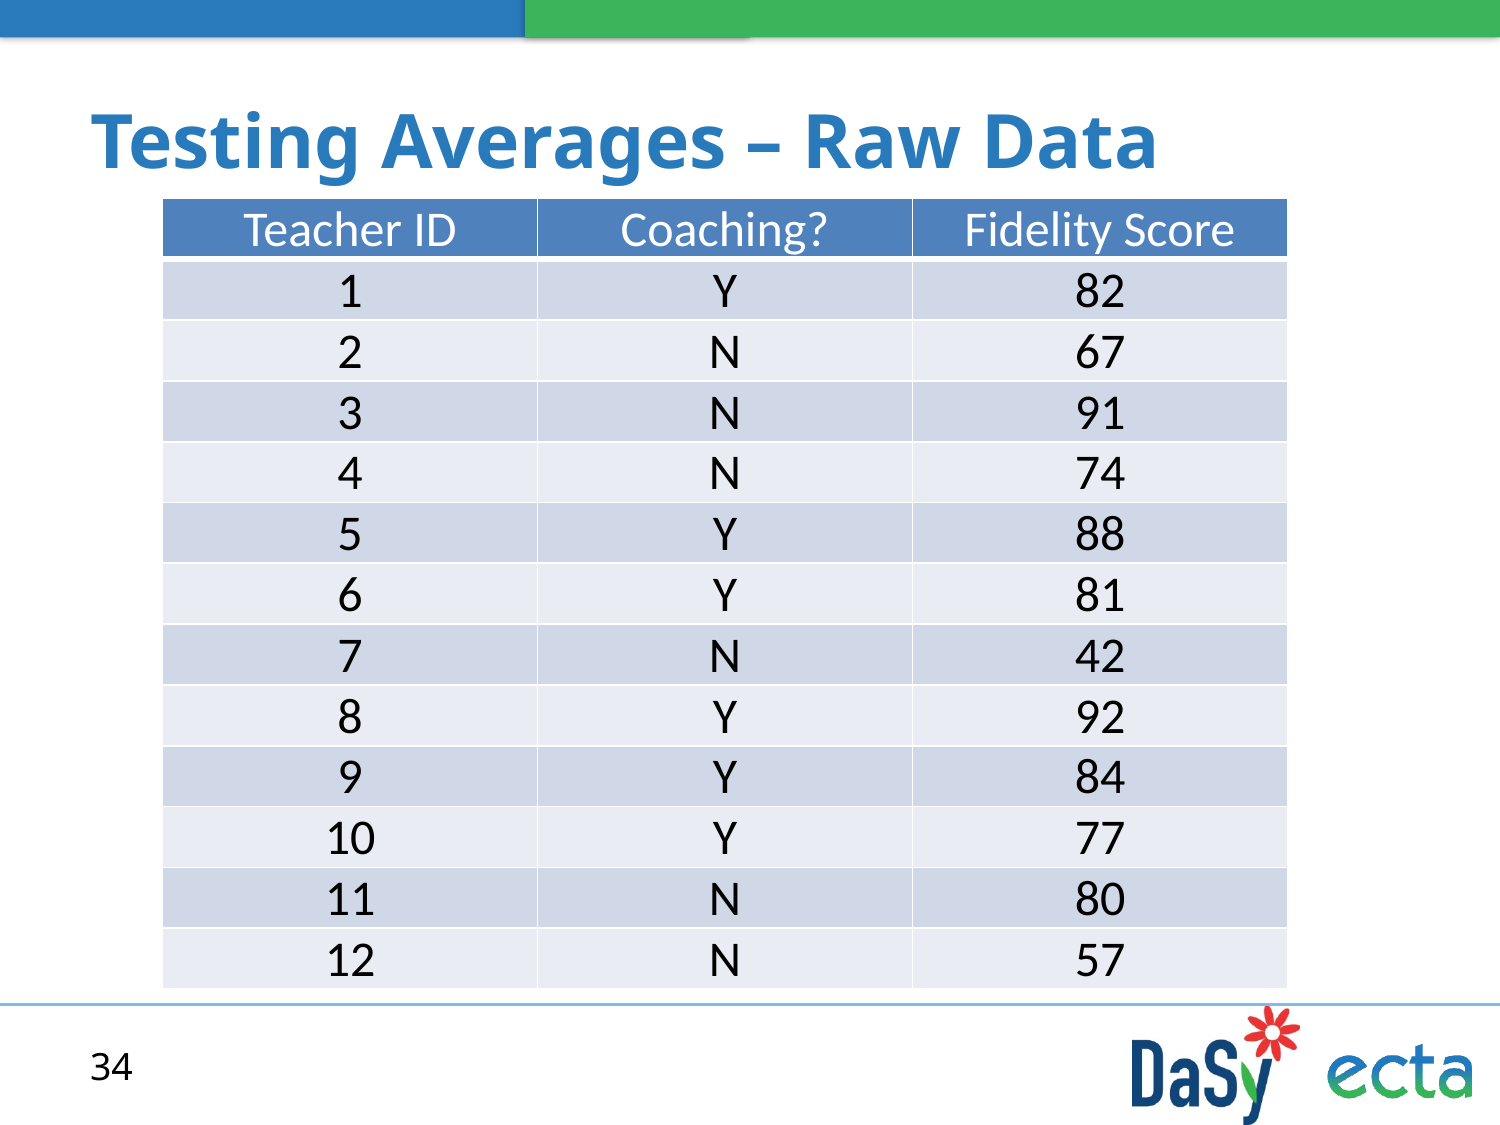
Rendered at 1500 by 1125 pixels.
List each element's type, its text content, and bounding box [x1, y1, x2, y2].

table_cell Y [538, 262, 912, 319]
table_cell Y [538, 503, 912, 562]
table_cell 84 [913, 747, 1287, 806]
table_cell 81 [913, 564, 1287, 623]
table_cell 2 [163, 321, 537, 380]
table_cell 91 [913, 382, 1287, 441]
table_cell 8 [163, 686, 537, 745]
table_cell 80 [913, 868, 1287, 927]
table_cell N [538, 625, 912, 684]
table_cell Y [538, 564, 912, 623]
table_cell 3 [163, 382, 537, 441]
table_header Coaching? [538, 199, 912, 256]
table_cell 11 [163, 868, 537, 927]
table_cell 92 [913, 686, 1287, 745]
table_cell 10 [163, 807, 537, 867]
table_cell 12 [163, 929, 537, 988]
table_cell Y [538, 686, 912, 745]
table_cell 4 [163, 443, 537, 502]
table_cell 57 [913, 929, 1287, 988]
table_cell 77 [913, 807, 1287, 867]
table_cell 1 [163, 262, 537, 319]
table_cell 5 [163, 503, 537, 562]
table_cell Y [538, 807, 912, 867]
table_header Teacher ID [163, 199, 537, 256]
table_cell N [538, 929, 912, 988]
title Testing Averages – Raw Data [75, 45, 1425, 233]
table_cell 6 [163, 564, 537, 623]
table_cell 82 [913, 262, 1287, 319]
table_cell Y [538, 747, 912, 806]
table_cell 88 [913, 503, 1287, 562]
table_cell N [538, 321, 912, 380]
picture [1132, 1006, 1300, 1125]
table_cell 9 [163, 747, 537, 806]
table_cell 67 [913, 321, 1287, 380]
table_cell 7 [163, 625, 537, 684]
table_cell 42 [913, 625, 1287, 684]
table_cell N [538, 382, 912, 441]
table_cell 74 [913, 443, 1287, 502]
table_header Fidelity Score [913, 199, 1287, 256]
table_cell N [538, 868, 912, 927]
table_cell N [538, 443, 912, 502]
picture [1312, 1037, 1487, 1105]
slide_number 34 [75, 1038, 425, 1098]
